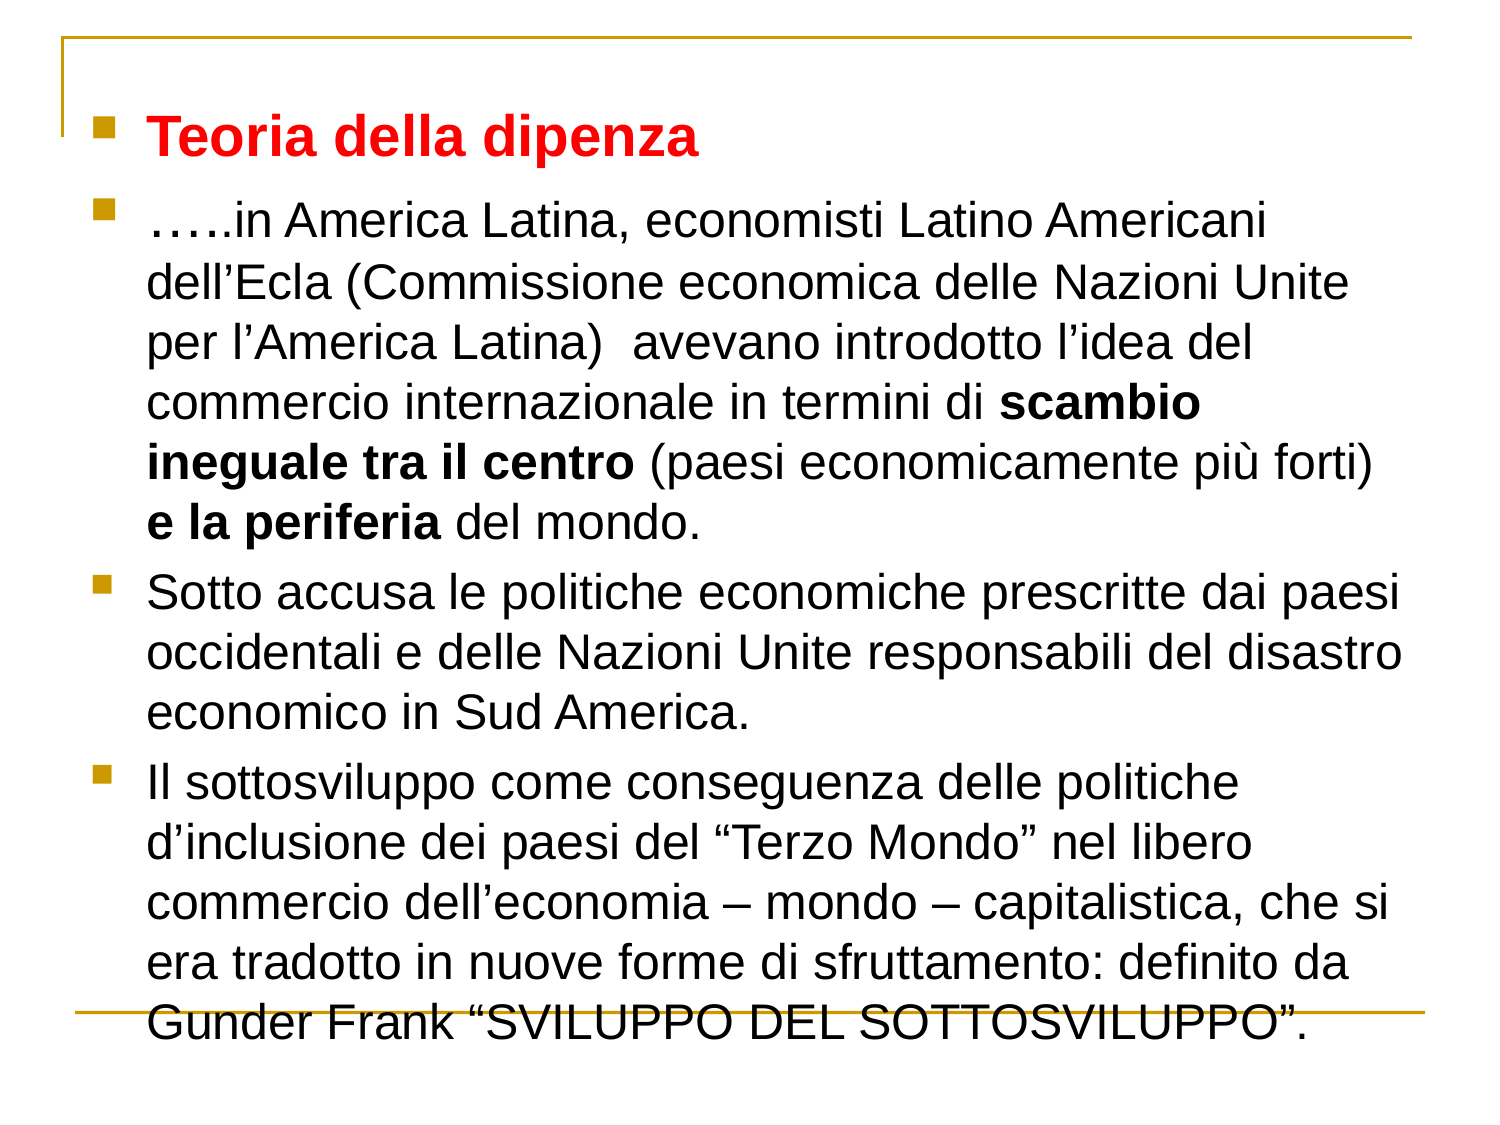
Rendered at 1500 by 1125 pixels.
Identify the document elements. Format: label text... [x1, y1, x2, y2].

list Teoria della dipenza …..in America Latina, economisti Latino Americani dell’Ecla (Commissione economica delle Nazioni Unite per l’America Latina) avevano introdotto l’idea del commercio internazionale in termini di scambio ineguale tra il centro (paesi economicamente più forti) e la periferia del mondo. Sotto accusa le politiche economiche prescritte dai paesi occidentali e delle Nazioni Unite responsabili del disastro economico in Sud America. Il sottosviluppo come conseguenza delle politiche d’inclusione dei paesi del “Terzo Mondo” nel libero commercio dell’economia – mondo – capitalistica, che si era tradotto in nuove forme di sfruttamento: definito da Gunder Frank “SVILUPPO DEL SOTTOSVILUPPO”. [75, 90, 1425, 1024]
